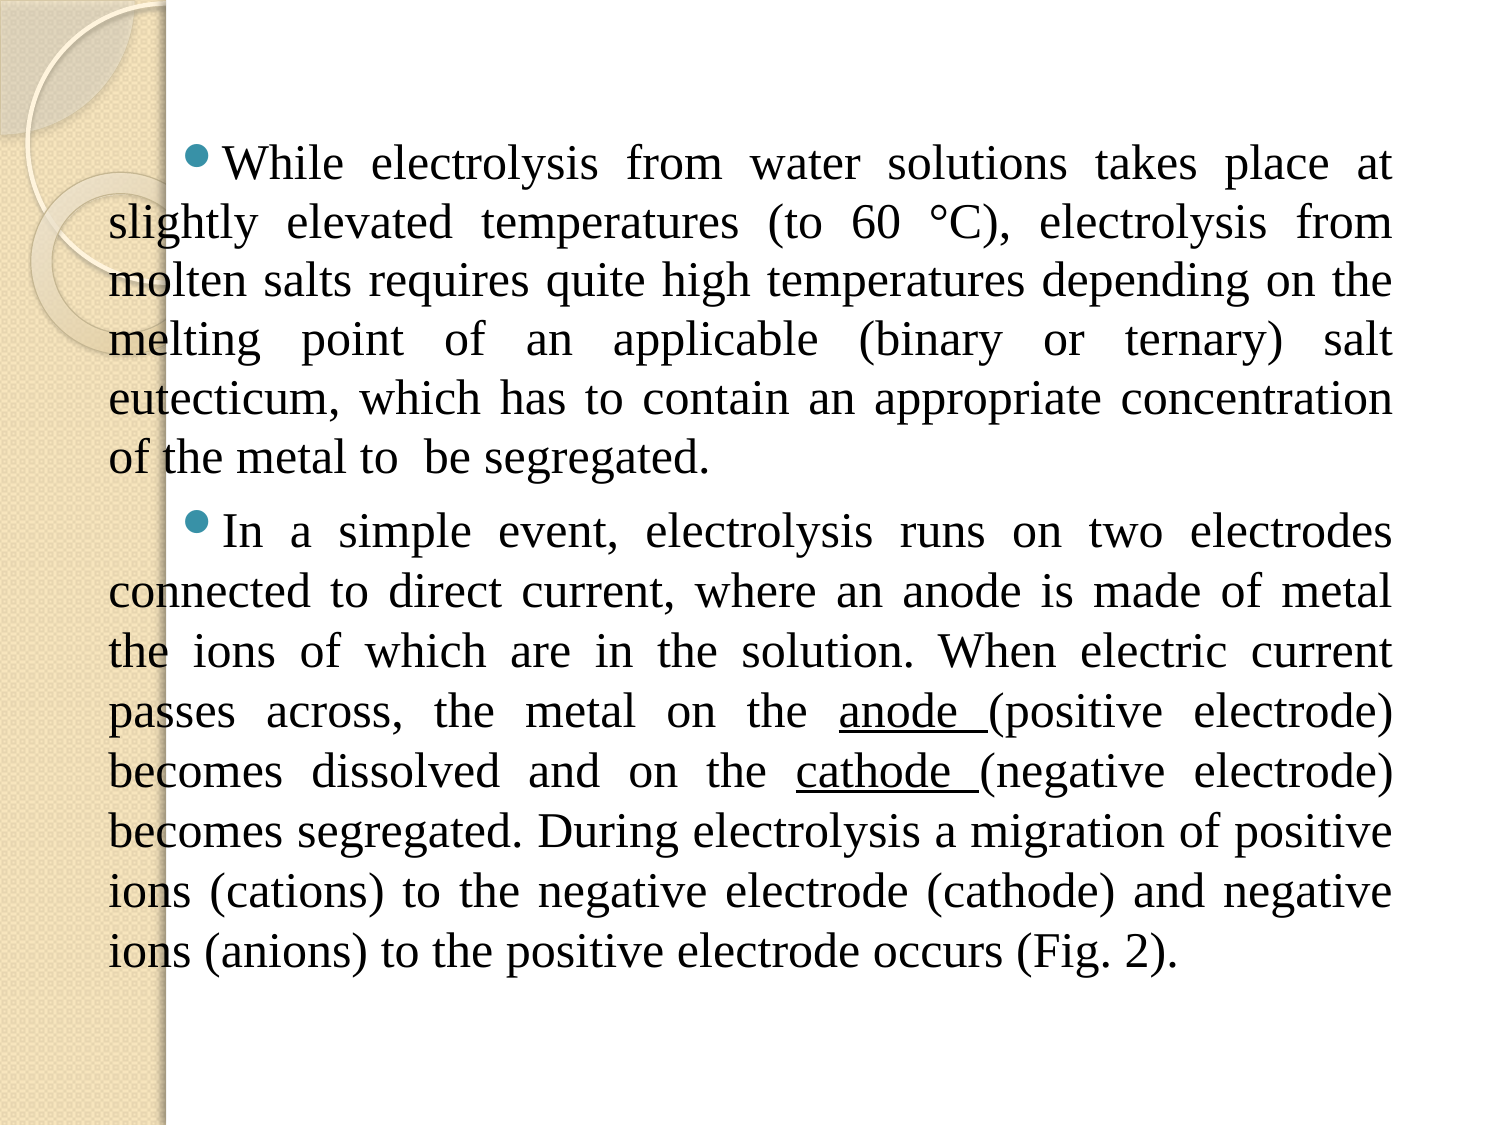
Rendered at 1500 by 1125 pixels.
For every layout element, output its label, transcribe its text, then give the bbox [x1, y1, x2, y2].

list While electrolysis from water solutions takes place at slightly elevated temperatures (to 60 °C), electrolysis from molten salts requires quite high temperatures depending on the melting point of an applicable (binary or ternary) salt eutecticum, which has to contain an appropriate concentration of the metal to be segregated. In a simple event, electrolysis runs on two electrodes connected to direct current, where an anode is made of metal the ions of which are in the solution. When electric current passes across, the metal on the anode (positive electrode) becomes dissolved and on the cathode (negative electrode) becomes segregated. During electrolysis a migration of positive ions (cations) to the negative electrode (cathode) and negative ions (anions) to the positive electrode occurs (Fig. 2). [75, 125, 1425, 1057]
